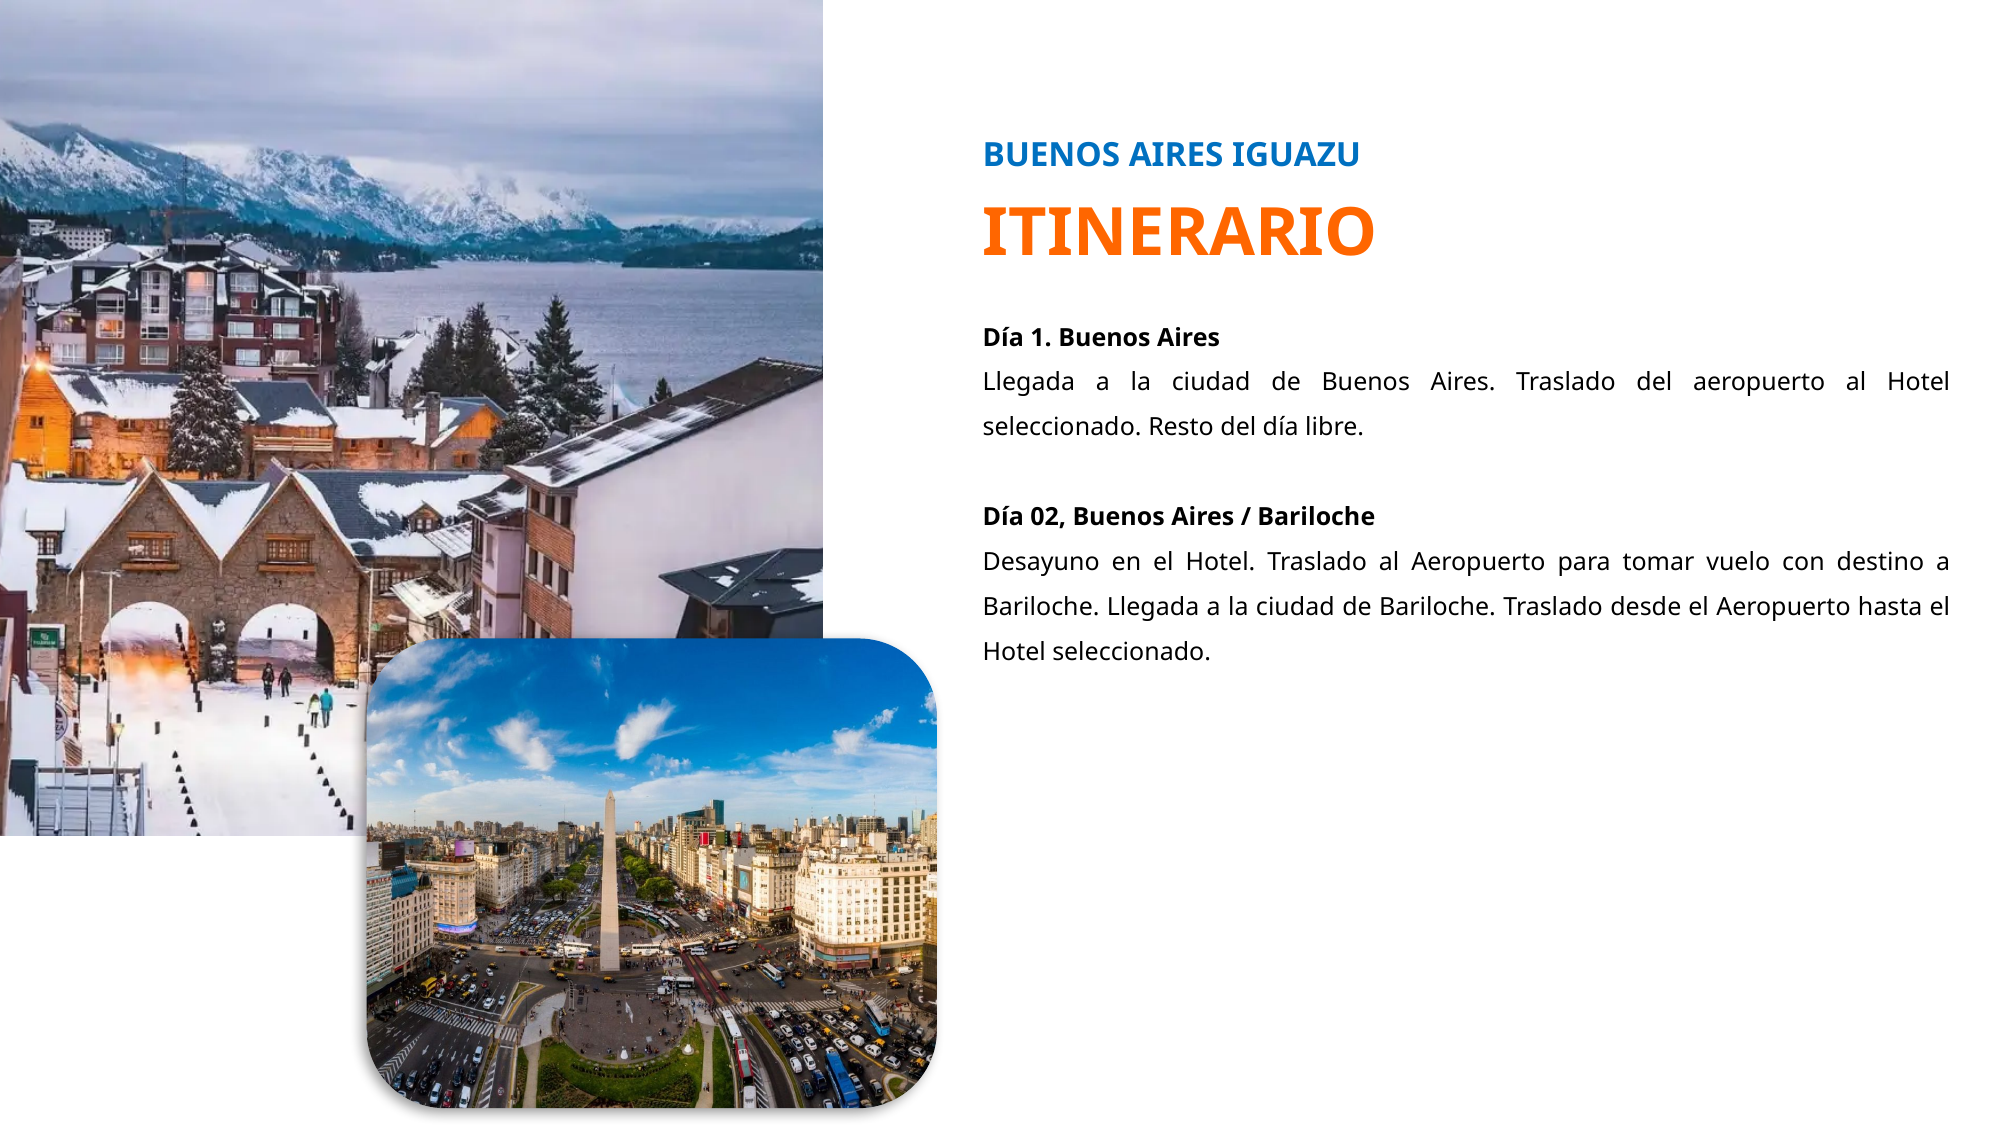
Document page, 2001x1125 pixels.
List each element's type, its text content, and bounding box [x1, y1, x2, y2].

text_box Día 1. Buenos Aires Llegada a la ciudad de Buenos Aires. Traslado del aeropuerto al Hotel seleccionado. Resto del día libre. Día 02, Buenos Aires / Bariloche Desayuno en el Hotel. Traslado al Aeropuerto para tomar vuelo con destino a Bariloche. Llegada a la ciudad de Bariloche. Traslado desde el Aeropuerto hasta el Hotel seleccionado. [967, 298, 1967, 852]
picture [0, 0, 938, 1109]
text_box ITINERARIO [967, 181, 1735, 277]
text_box BUENOS AIRES IGUAZU [967, 125, 1686, 181]
